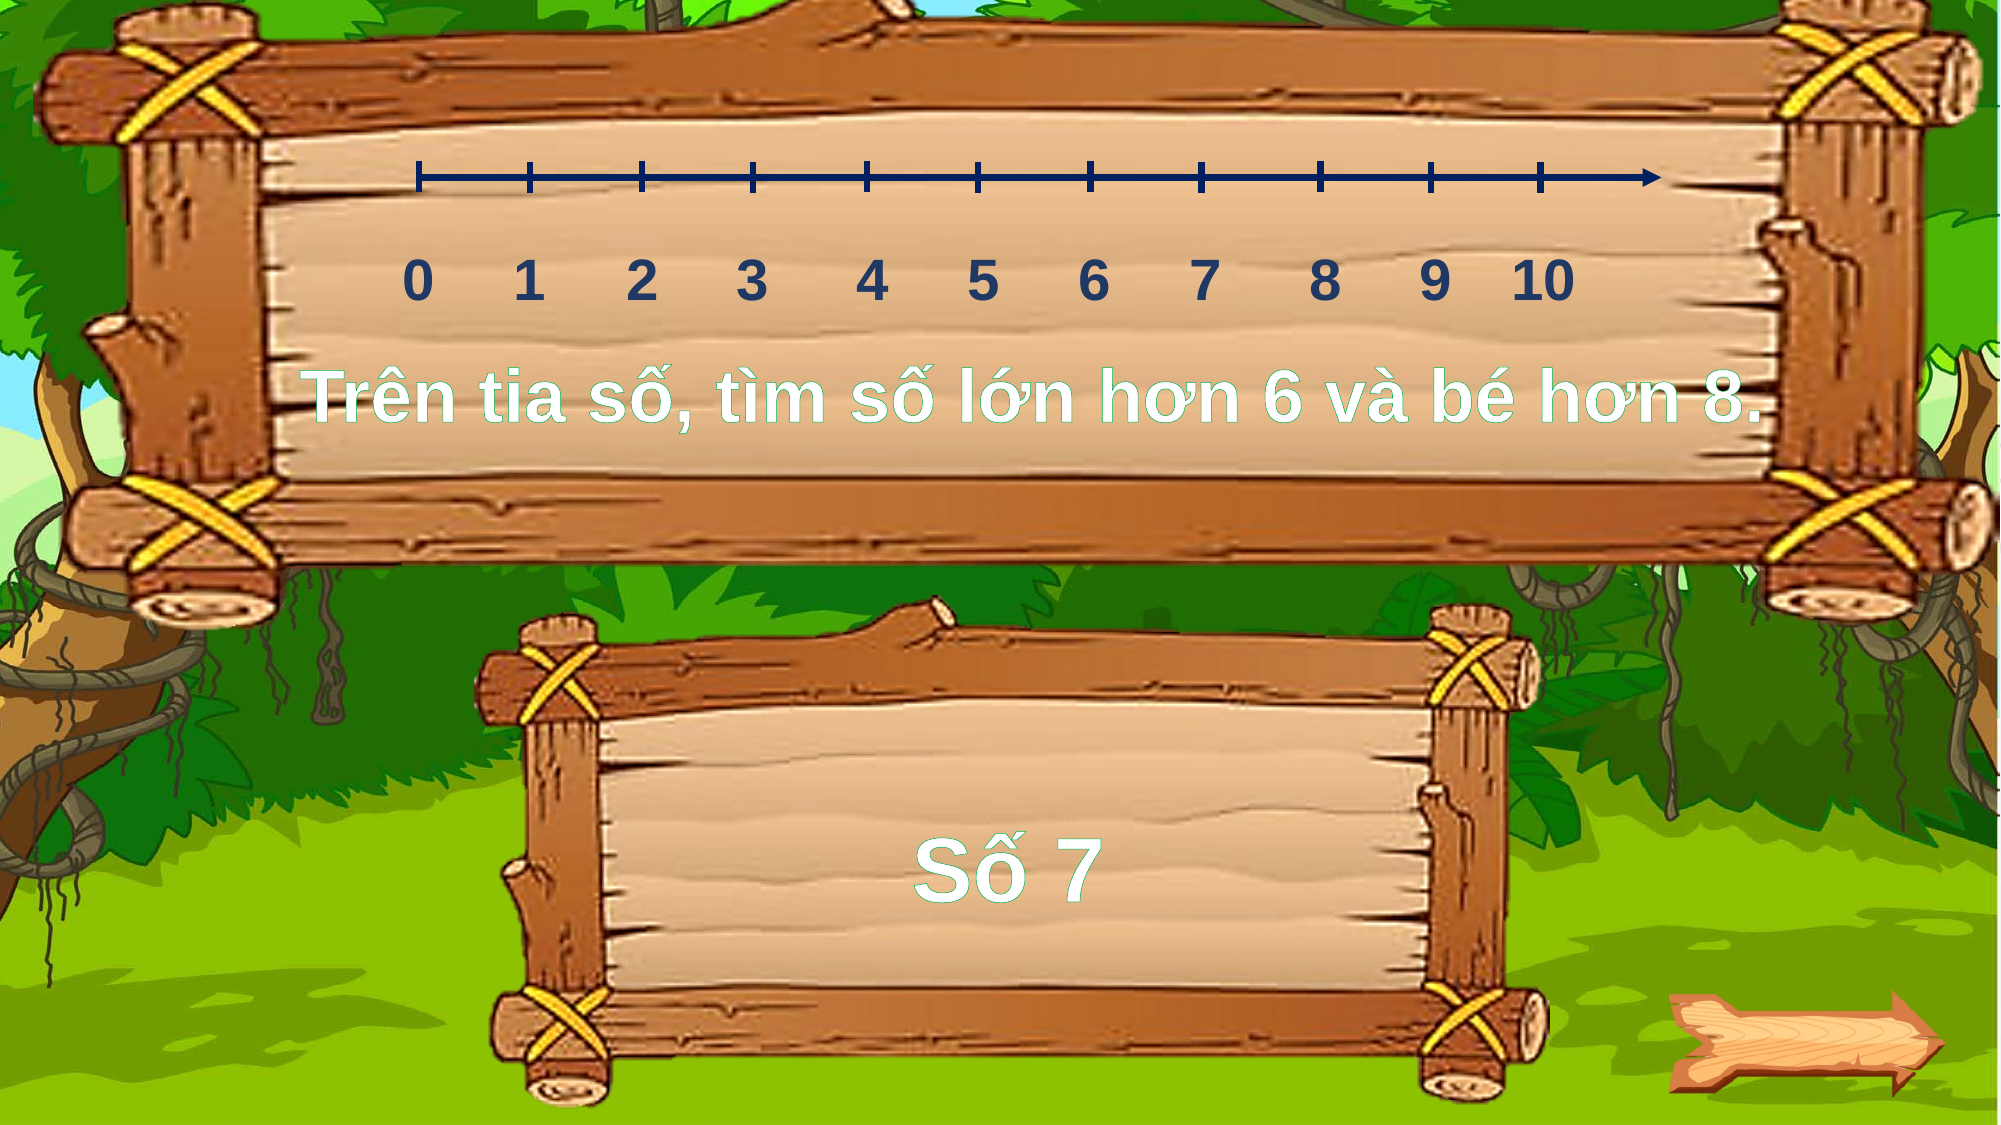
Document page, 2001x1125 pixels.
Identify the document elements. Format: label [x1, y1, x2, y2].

text_box [418, 160, 1662, 194]
picture [0, 0, 2001, 1125]
